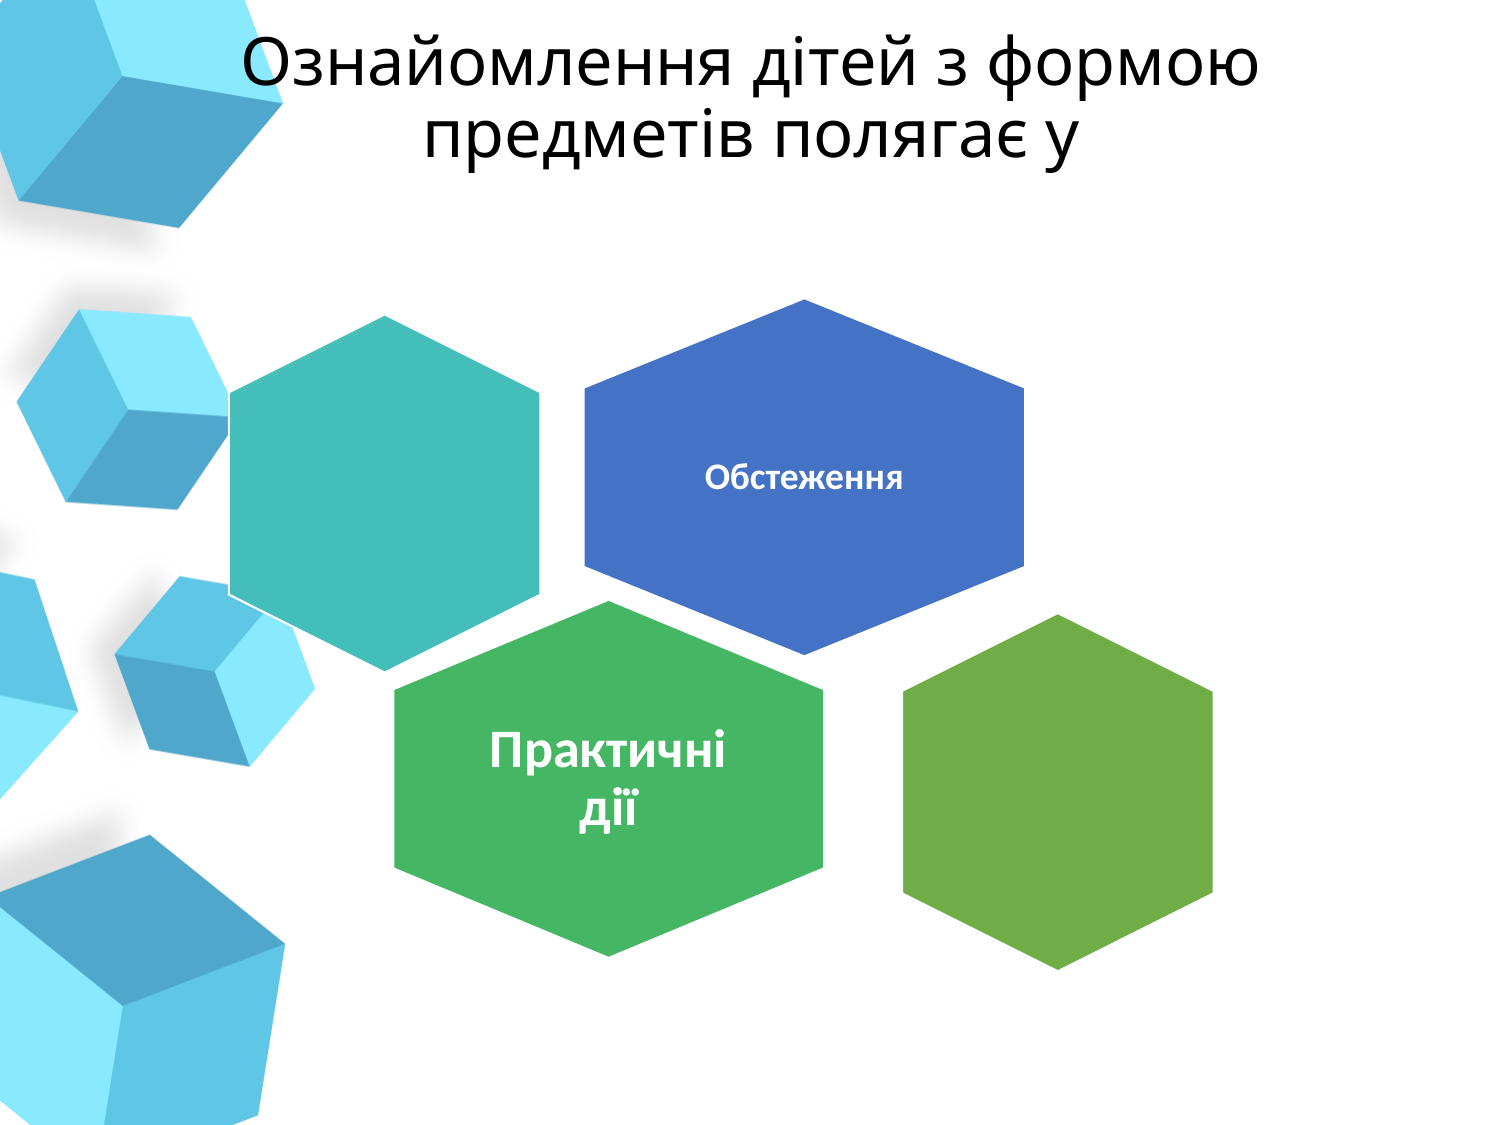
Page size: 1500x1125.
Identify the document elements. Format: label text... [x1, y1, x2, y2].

picture [0, 0, 1500, 1125]
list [105, 240, 1397, 1014]
title Ознайомлення дітей з формою предметів полягає у [108, 19, 1395, 180]
